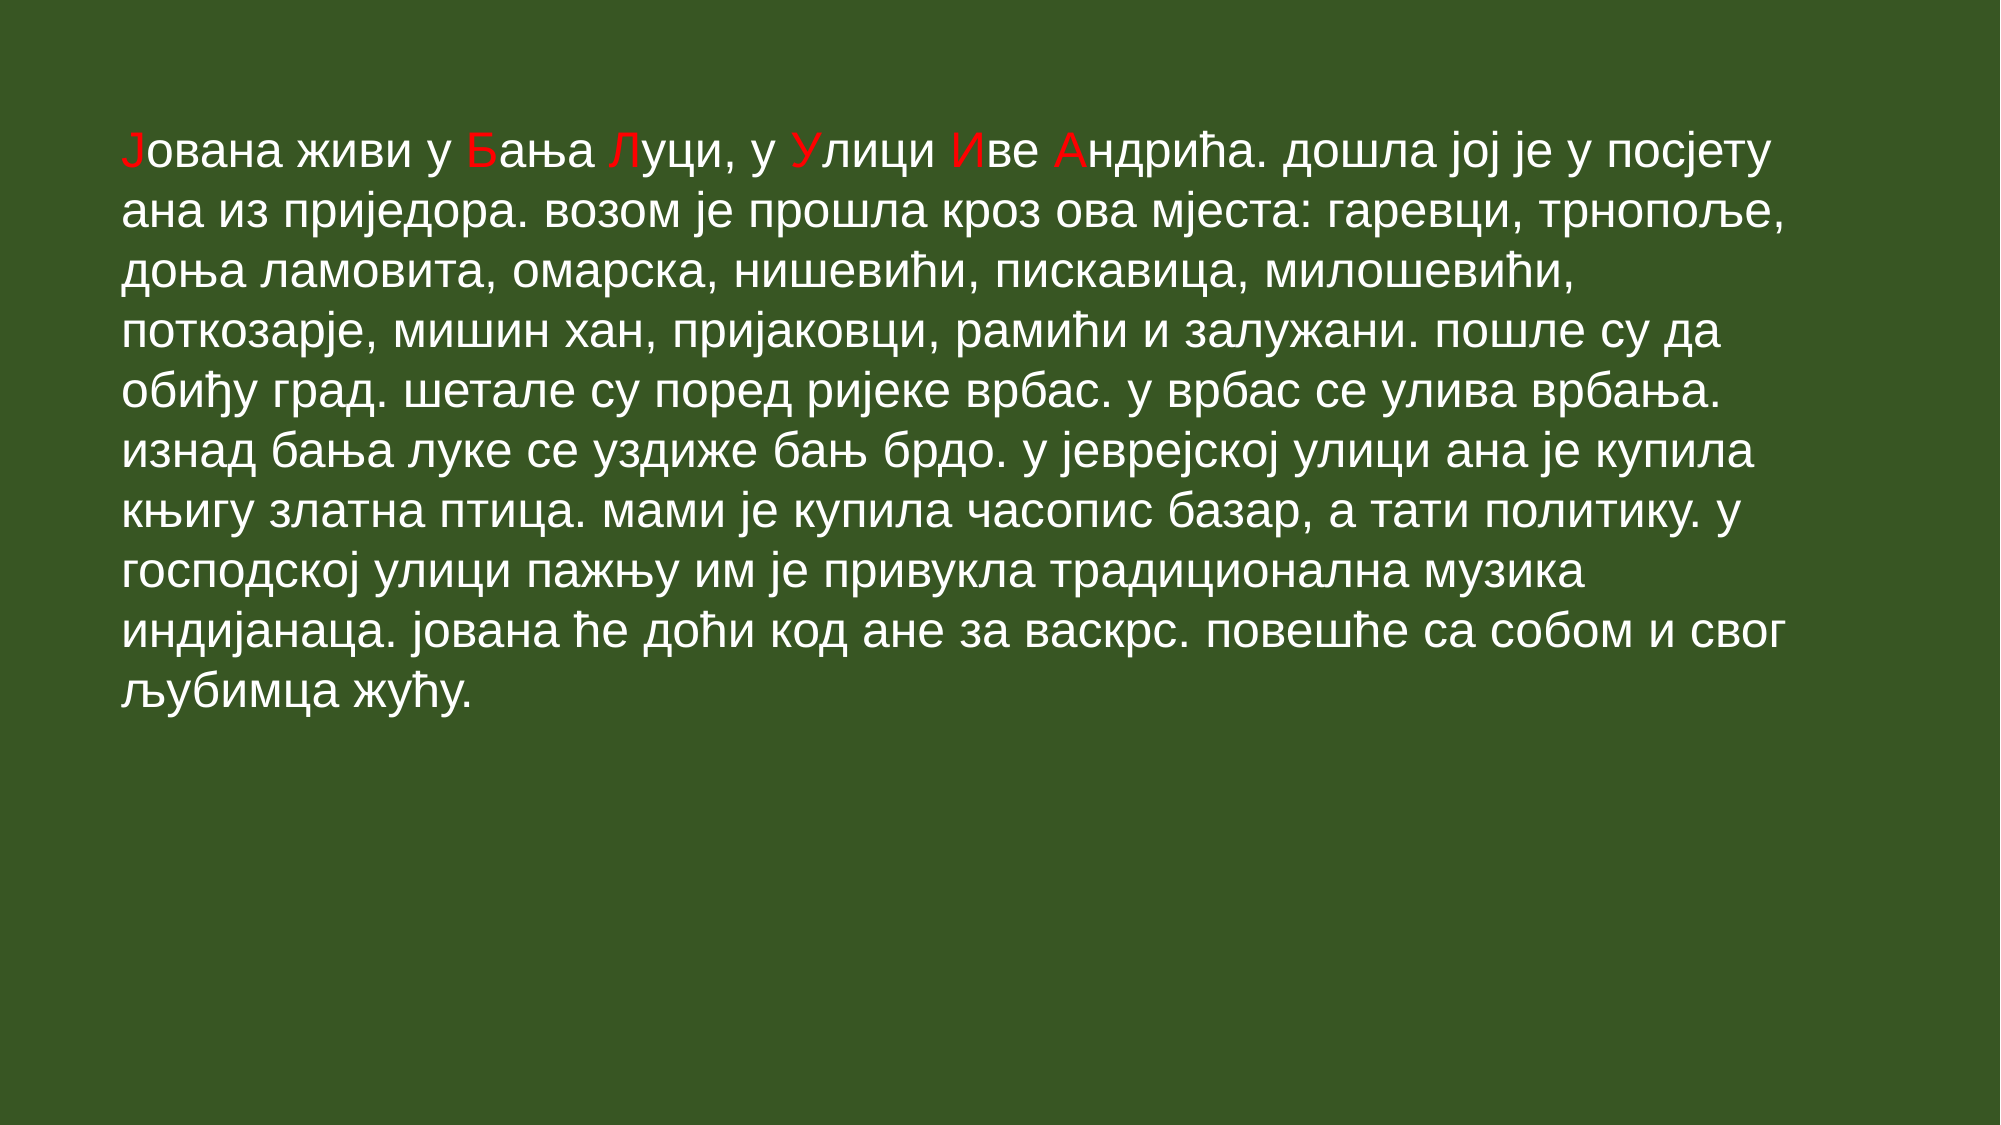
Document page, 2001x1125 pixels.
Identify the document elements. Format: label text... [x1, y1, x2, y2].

text_box Јована живи у Бања Луци, у Улици Иве Андрића. дошла јој је у посјету ана из приједора. возом је прошла кроз ова мјеста: гаревци, трнопоље, доња ламовита, омарска, нишевићи, пискавица, милошевићи, поткозарје, мишин хан, пријаковци, рамићи и залужани. пошле су да обиђу град. шетале су поред ријеке врбас. у врбас се улива врбања. изнад бања луке се уздиже бањ брдо. у јеврејској улици ана је купила књигу златна птица. мами је купила часопис базар, а тати политику. у господској улици пажњу им је привукла традиционална музика индијанаца. јована ће доћи код ане за васкрс. повешће са собом и свог љубимца жућу. [106, 110, 1814, 726]
